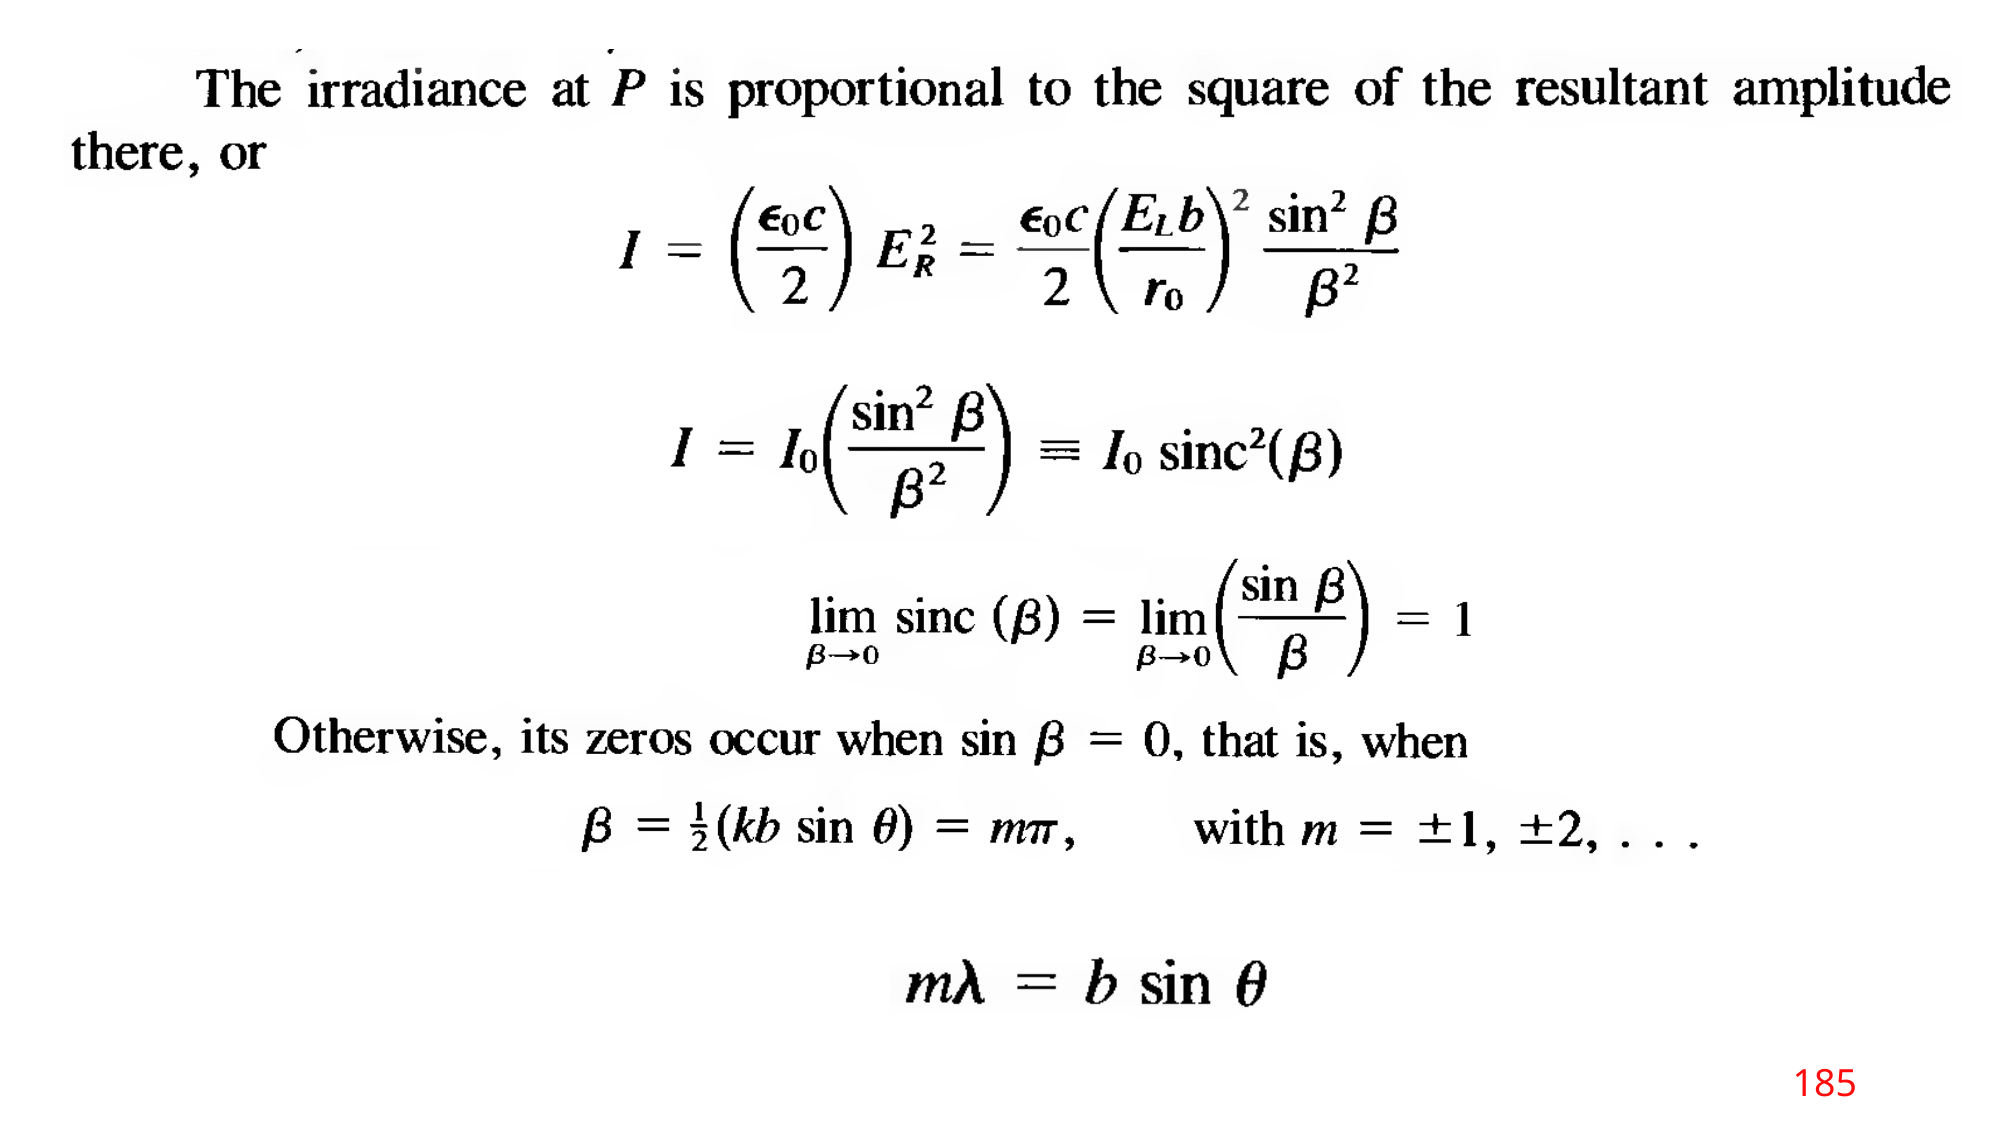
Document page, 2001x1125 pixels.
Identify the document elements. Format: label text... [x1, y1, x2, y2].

slide_number 185 [1777, 1061, 1938, 1107]
picture [645, 351, 1360, 542]
picture [890, 946, 1290, 1034]
picture [255, 546, 1744, 872]
picture [63, 49, 1964, 333]
